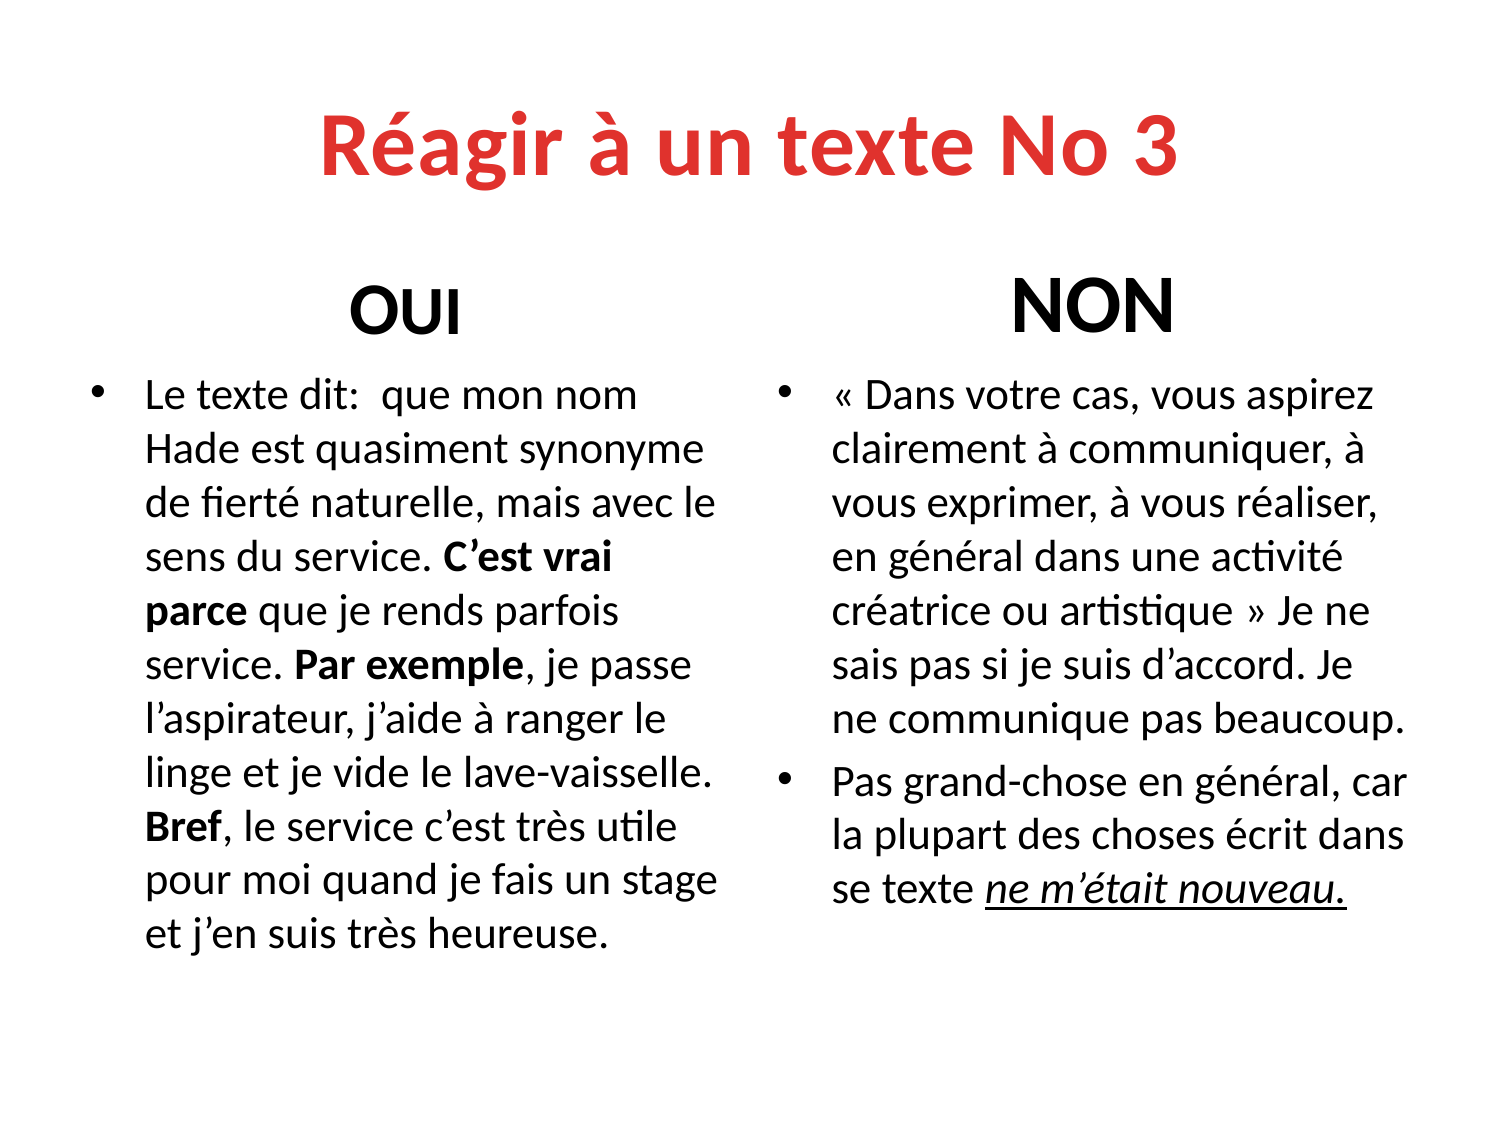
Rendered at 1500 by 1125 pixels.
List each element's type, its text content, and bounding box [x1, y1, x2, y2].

list OUI [75, 251, 738, 356]
list « Dans votre cas, vous aspirez clairement à communiquer, à vous exprimer, à vous réaliser, en général dans une activité créatrice ou artistique » Je ne sais pas si je suis d’accord. Je ne communique pas beaucoup. Pas grand-chose en général, car la plupart des choses écrit dans se texte ne m’était nouveau. [761, 356, 1425, 1005]
list Le texte dit: que mon nom Hade est quasiment synonyme de fierté naturelle, mais avec le sens du service. C’est vrai parce que je rends parfois service. Par exemple, je passe l’aspirateur, j’aide à ranger le linge et je vide le lave-vaisselle. Bref, le service c’est très utile pour moi quand je fais un stage et j’en suis très heureuse. [75, 356, 738, 1005]
list NON [761, 251, 1425, 356]
title Réagir à un texte No 3 [75, 45, 1425, 233]
